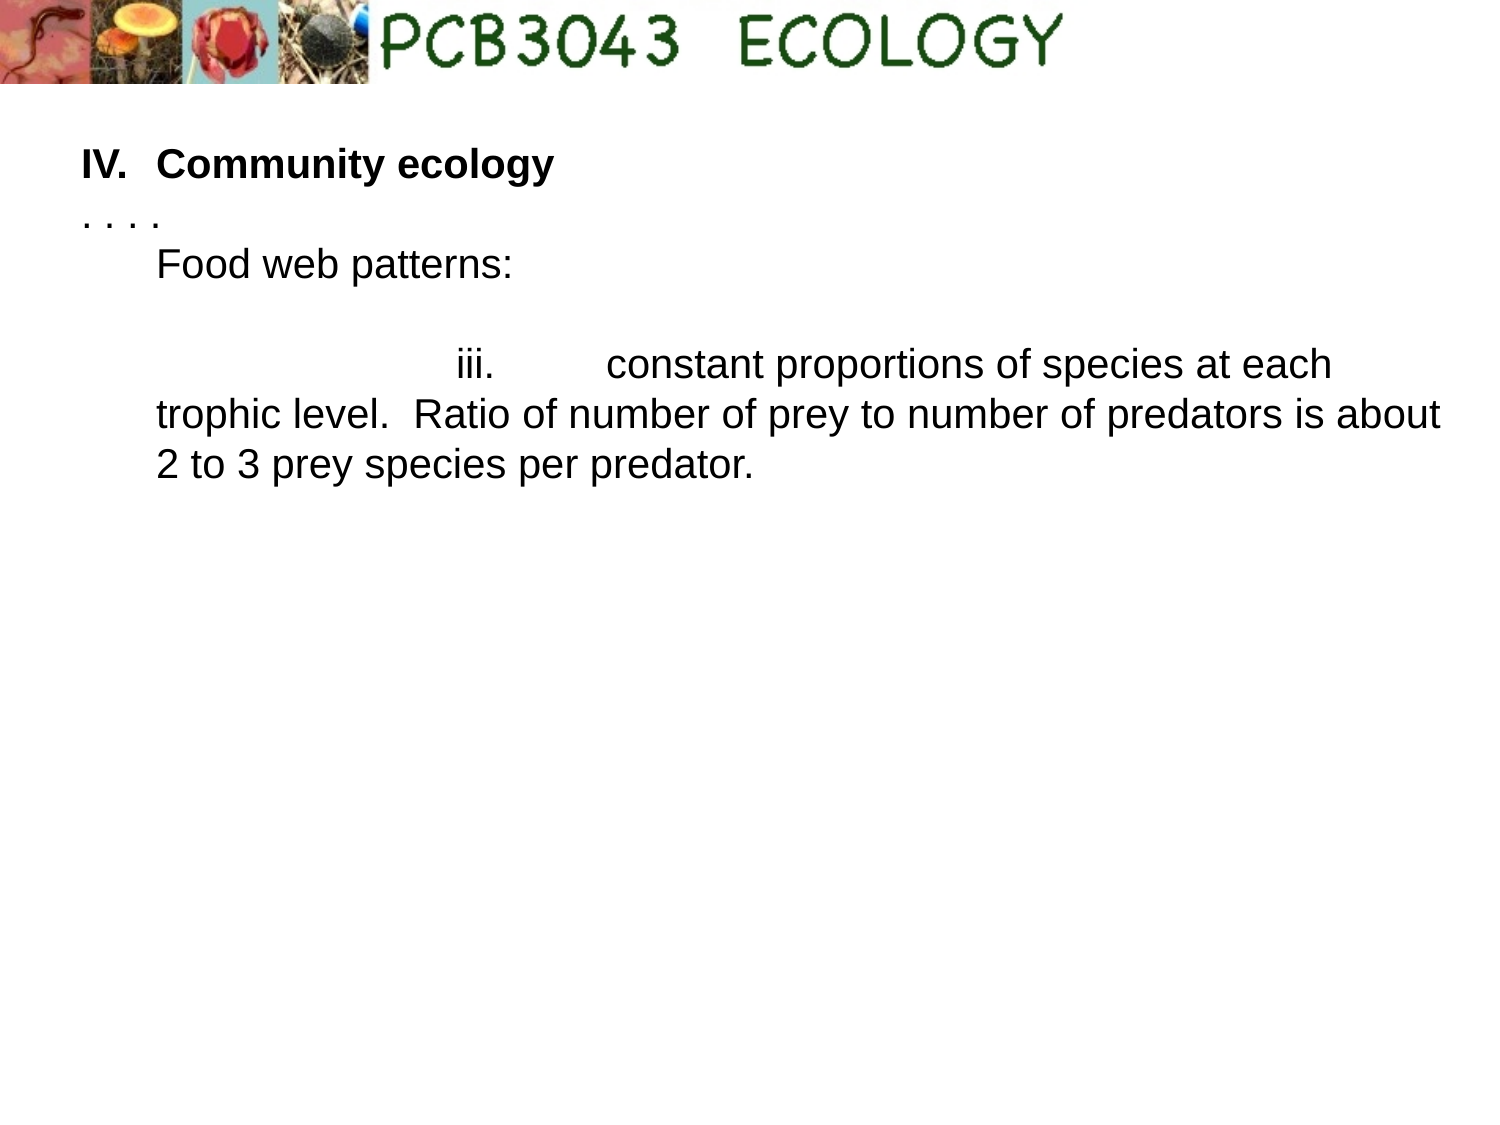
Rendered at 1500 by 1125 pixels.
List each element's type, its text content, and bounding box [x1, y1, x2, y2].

picture [0, 0, 1088, 84]
text_box IV. Community ecology . . . . Food web patterns: iii. constant proportions of species at each trophic level. Ratio of number of prey to number of predators is about 2 to 3 prey species per predator. [66, 129, 1463, 545]
